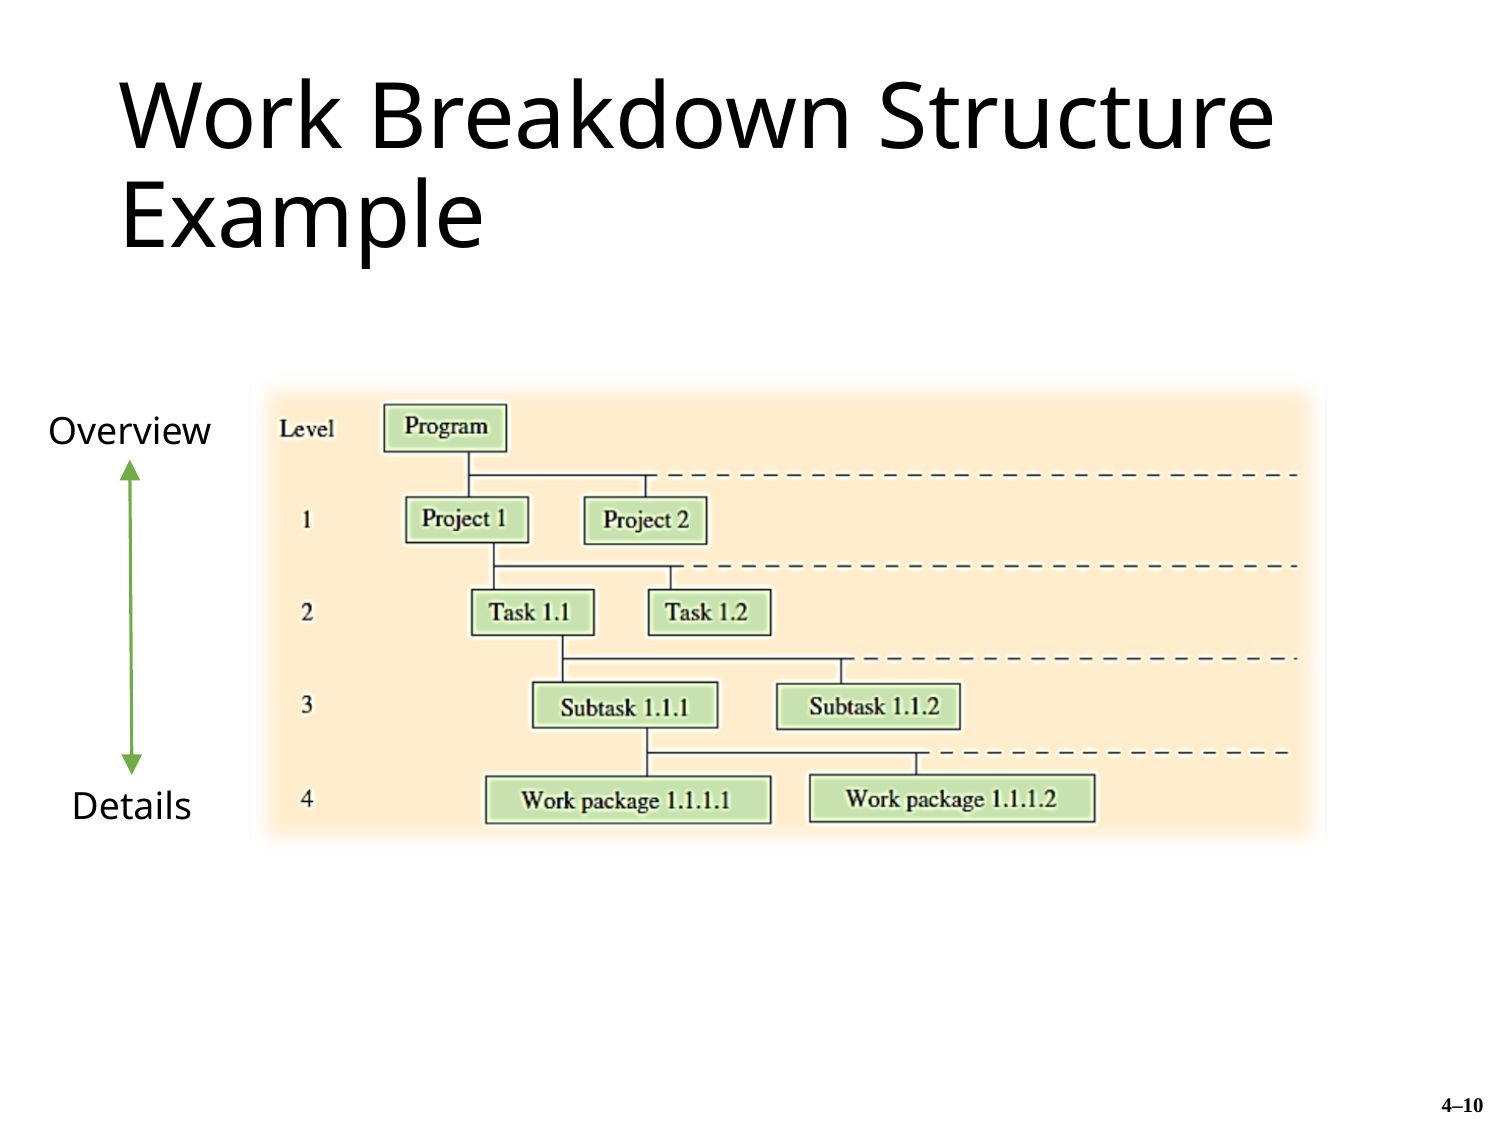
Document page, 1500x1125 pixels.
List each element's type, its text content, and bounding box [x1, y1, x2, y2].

text_box Overview [9, 399, 249, 460]
title Work Breakdown Structure Example [103, 59, 1397, 278]
text_box Details [43, 774, 220, 835]
picture [249, 374, 1327, 854]
